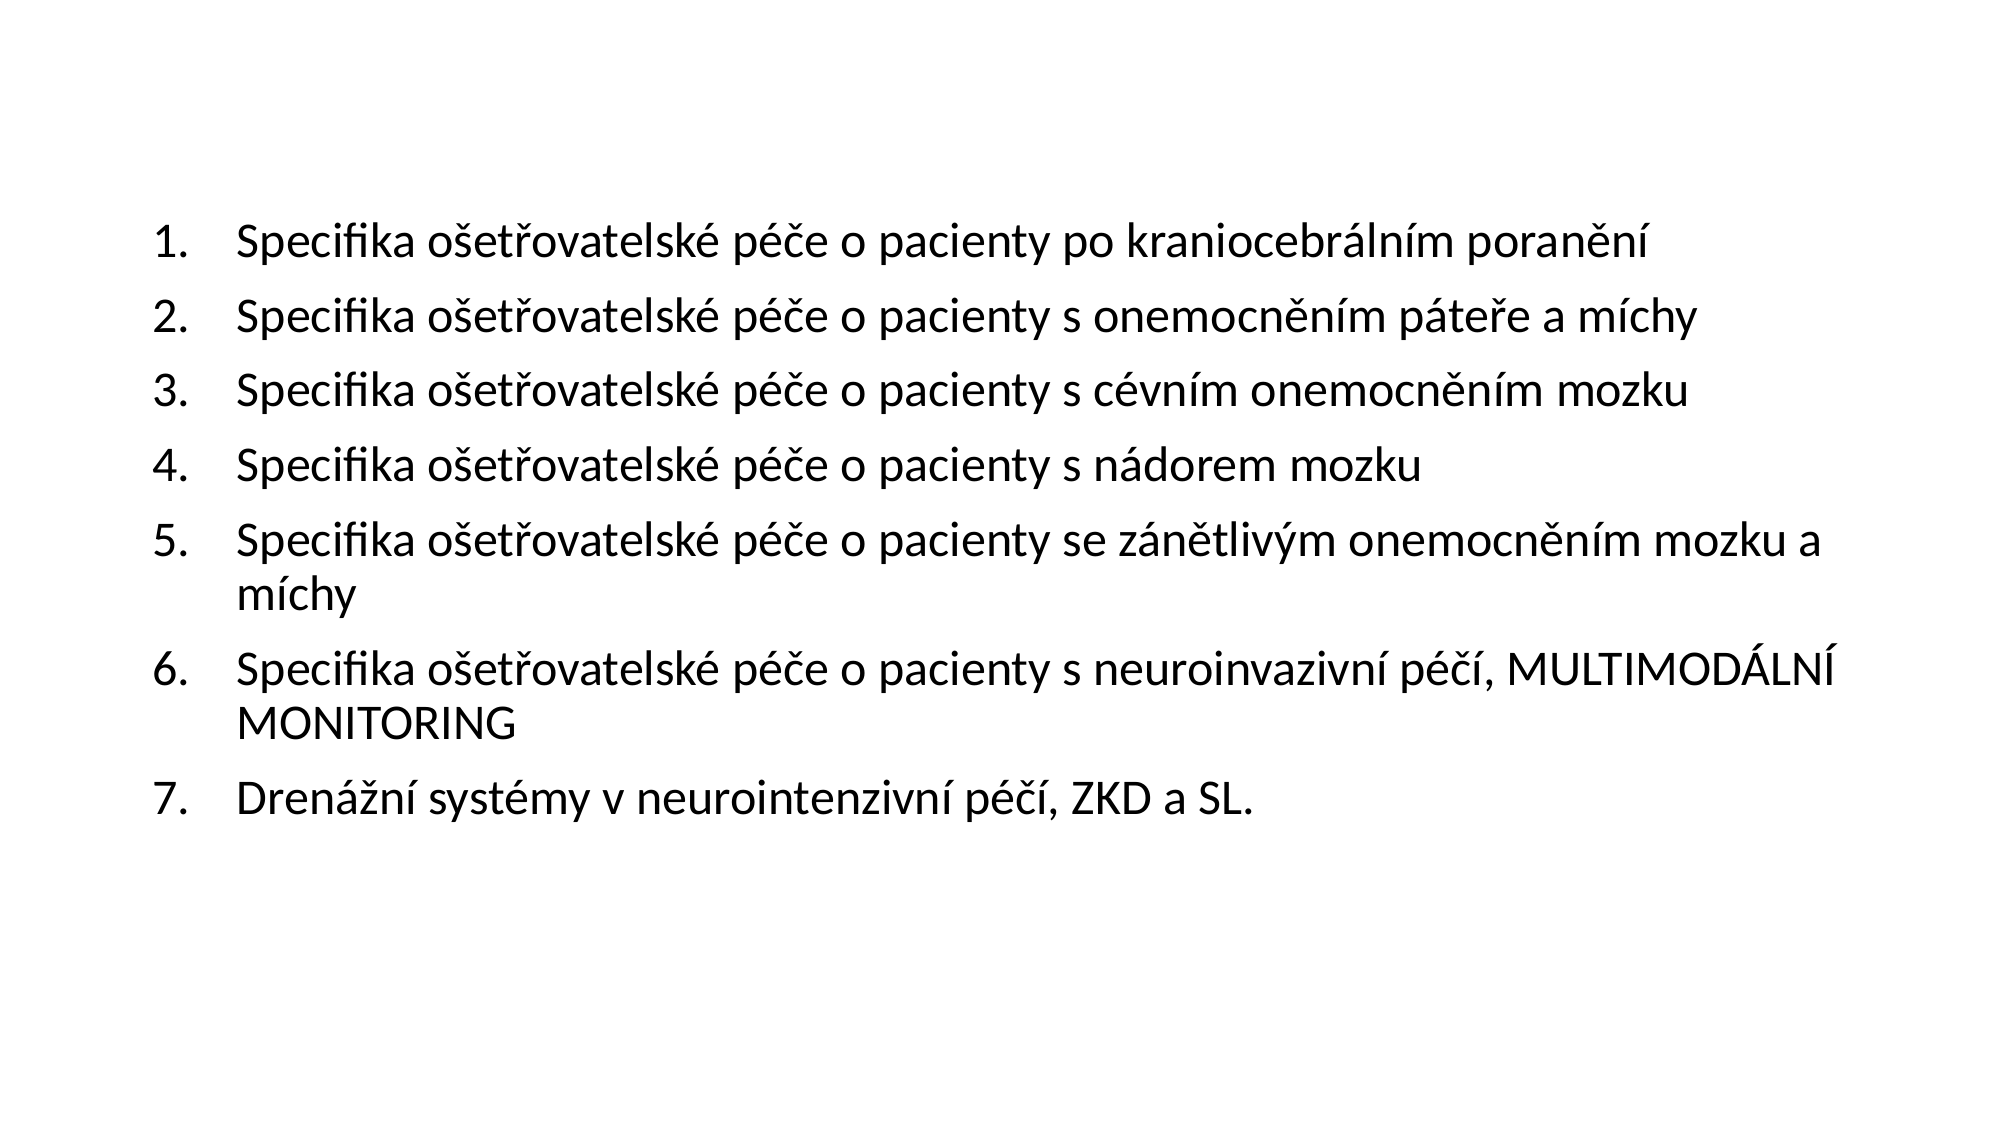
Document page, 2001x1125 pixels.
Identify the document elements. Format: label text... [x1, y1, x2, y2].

list Specifika ošetřovatelské péče o pacienty po kraniocebrálním poranění Specifika ošetřovatelské péče o pacienty s onemocněním páteře a míchy Specifika ošetřovatelské péče o pacienty s cévním onemocněním mozku Specifika ošetřovatelské péče o pacienty s nádorem mozku Specifika ošetřovatelské péče o pacienty se zánětlivým onemocněním mozku a míchy Specifika ošetřovatelské péče o pacienty s neuroinvazivní péčí, MULTIMODÁLNÍ MONITORING Drenážní systémy v neurointenzivní péčí, ZKD a SL. [137, 206, 1863, 1014]
